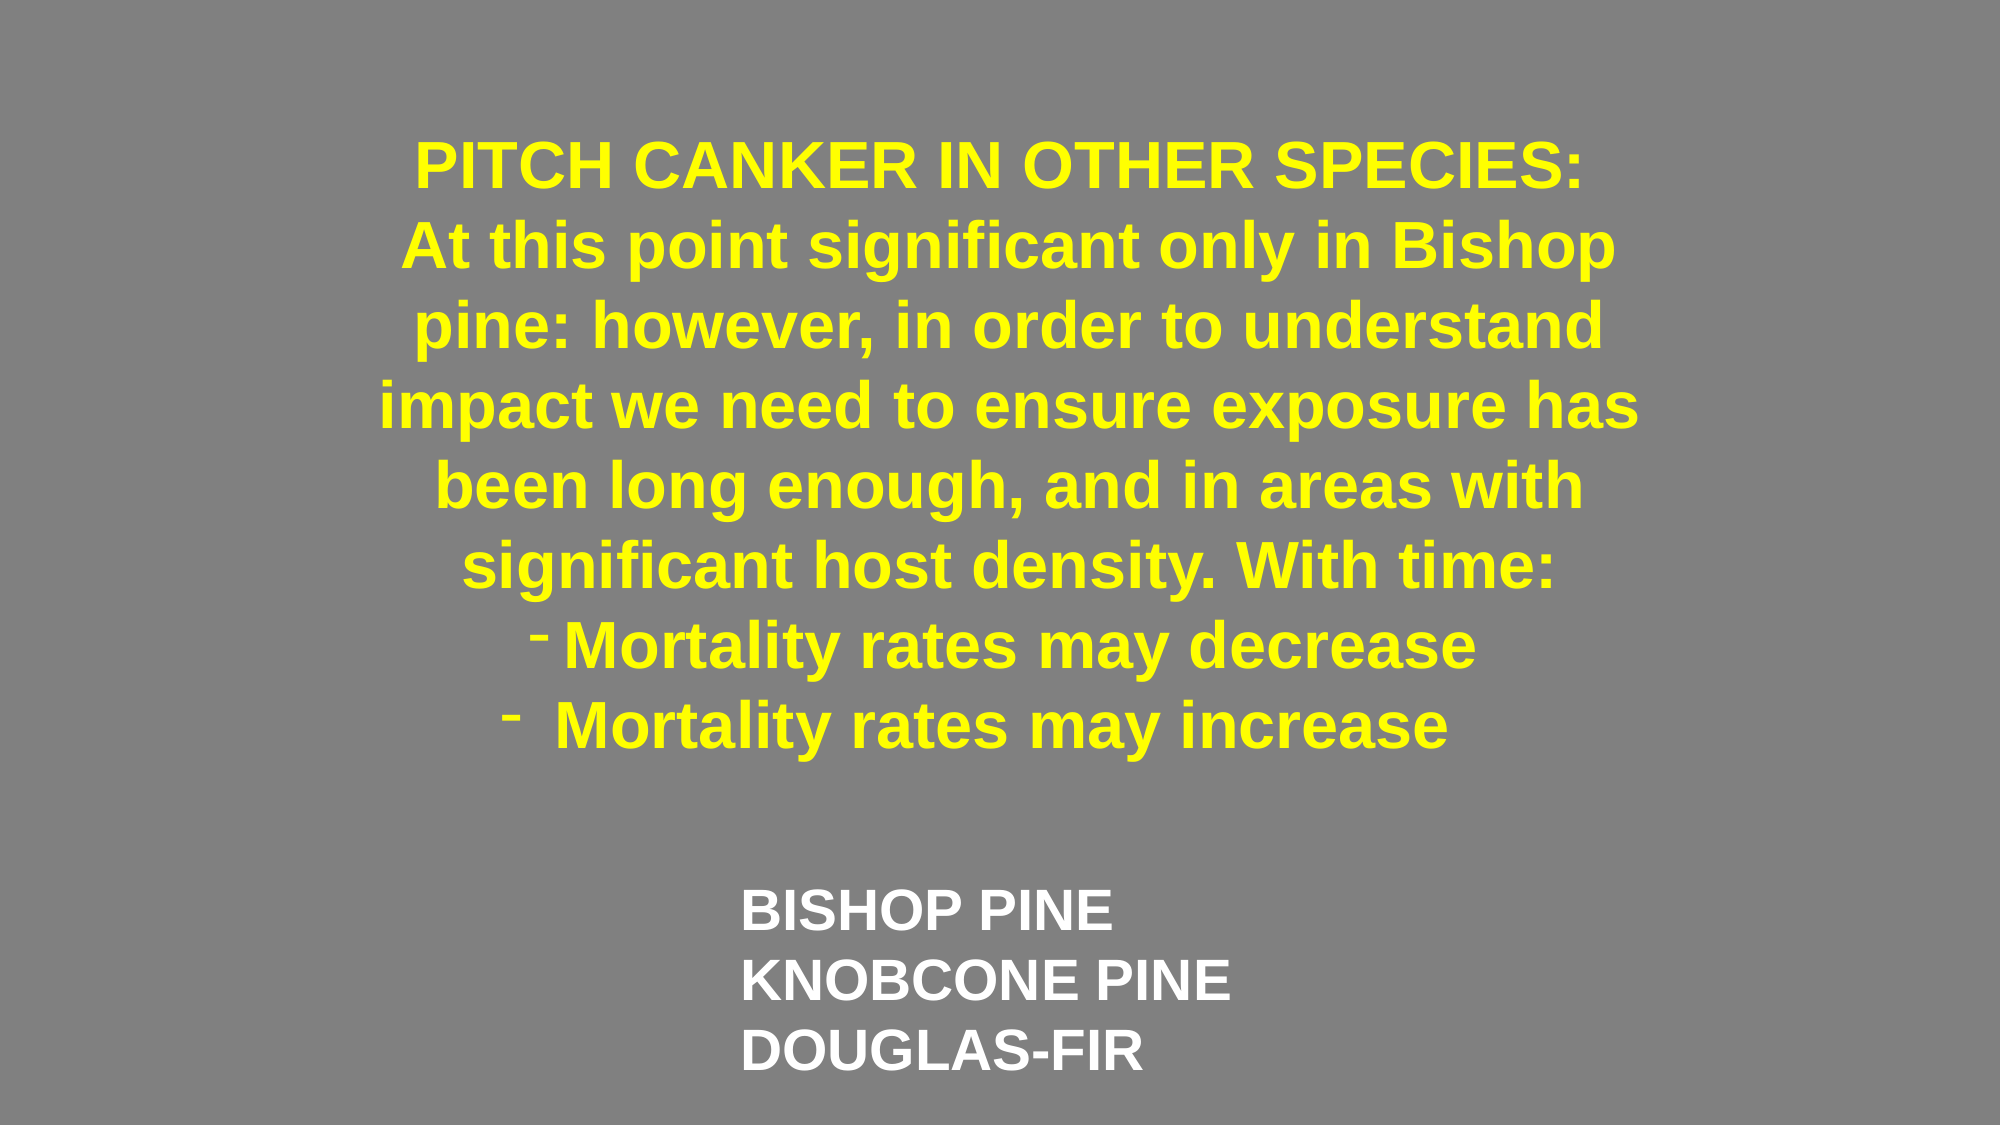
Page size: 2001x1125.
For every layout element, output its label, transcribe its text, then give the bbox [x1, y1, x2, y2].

text_box BISHOP PINE KNOBCONE PINE DOUGLAS-FIR [725, 864, 1247, 1090]
text_box PITCH CANKER IN OTHER SPECIES: At this point significant only in Bishop pine: however, in order to understand impact we need to ensure exposure has been long enough, and in areas with significant host density. With time: Mortality rates may decrease Mortality rates may increase [332, 114, 1688, 770]
